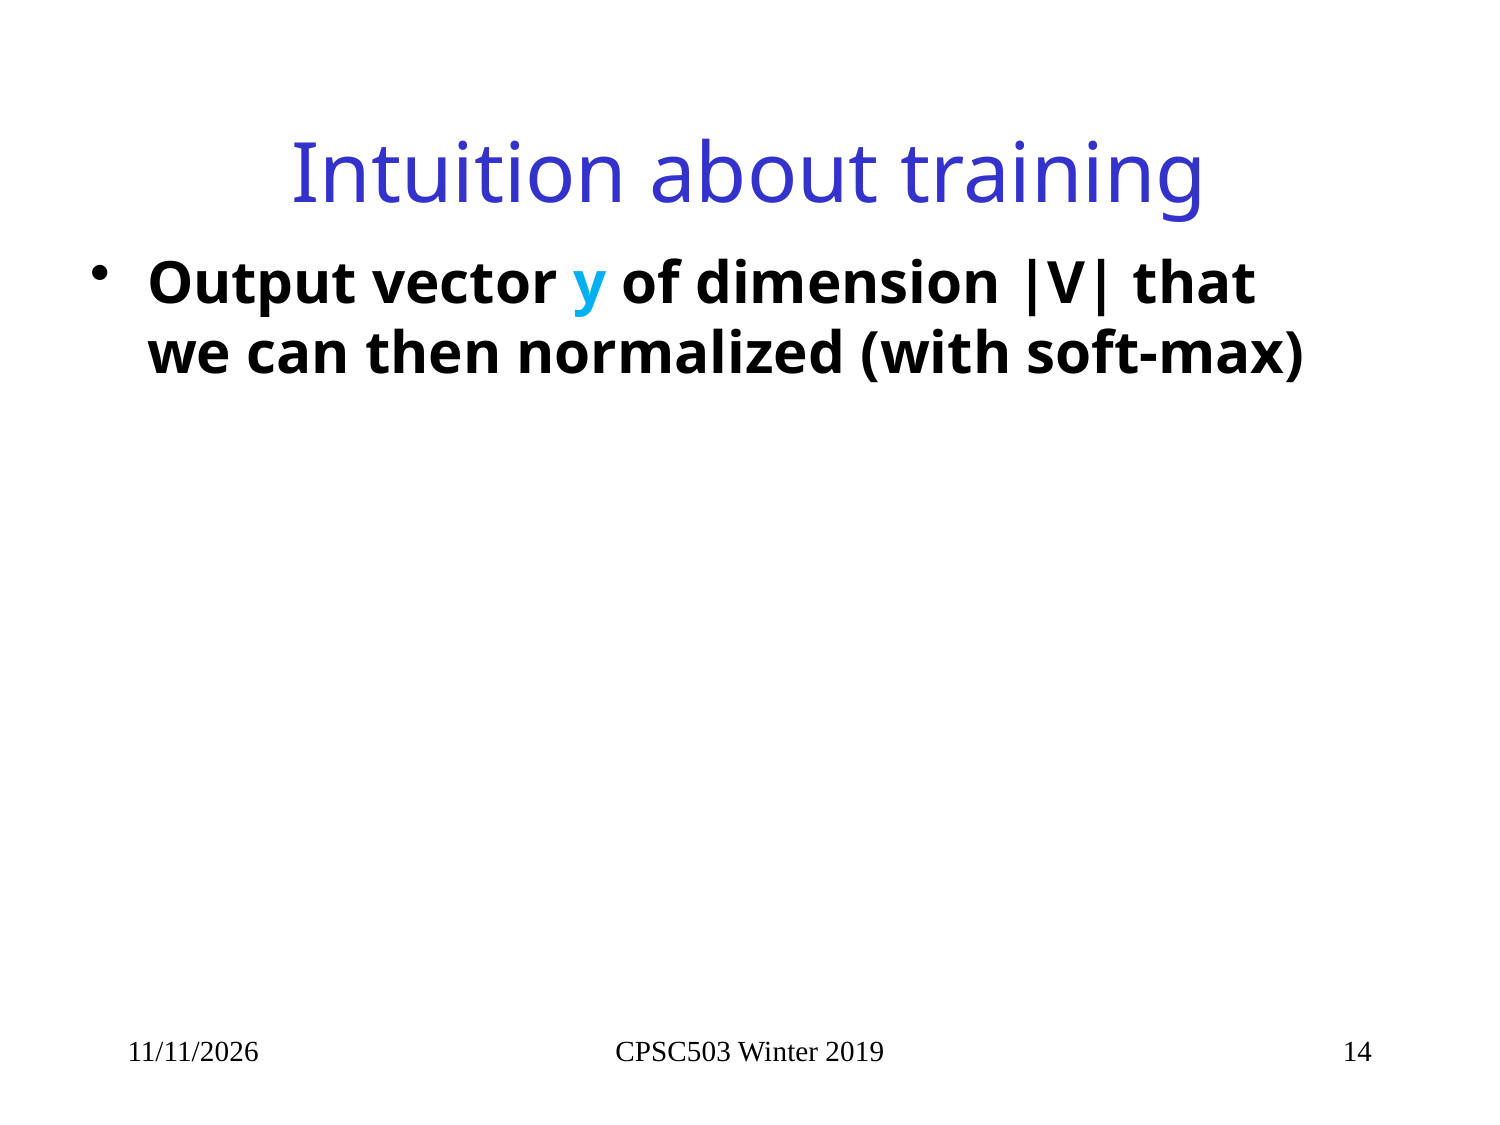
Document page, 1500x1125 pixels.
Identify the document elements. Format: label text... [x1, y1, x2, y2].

list Output vector y of dimension |V| that we can then normalized (with soft-max) [75, 237, 1352, 363]
slide_number 14 [1074, 1024, 1388, 1101]
footer CPSC503 Winter 2019 [512, 1024, 988, 1101]
title Intuition about training [112, 74, 1388, 263]
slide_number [112, 1024, 426, 1101]
